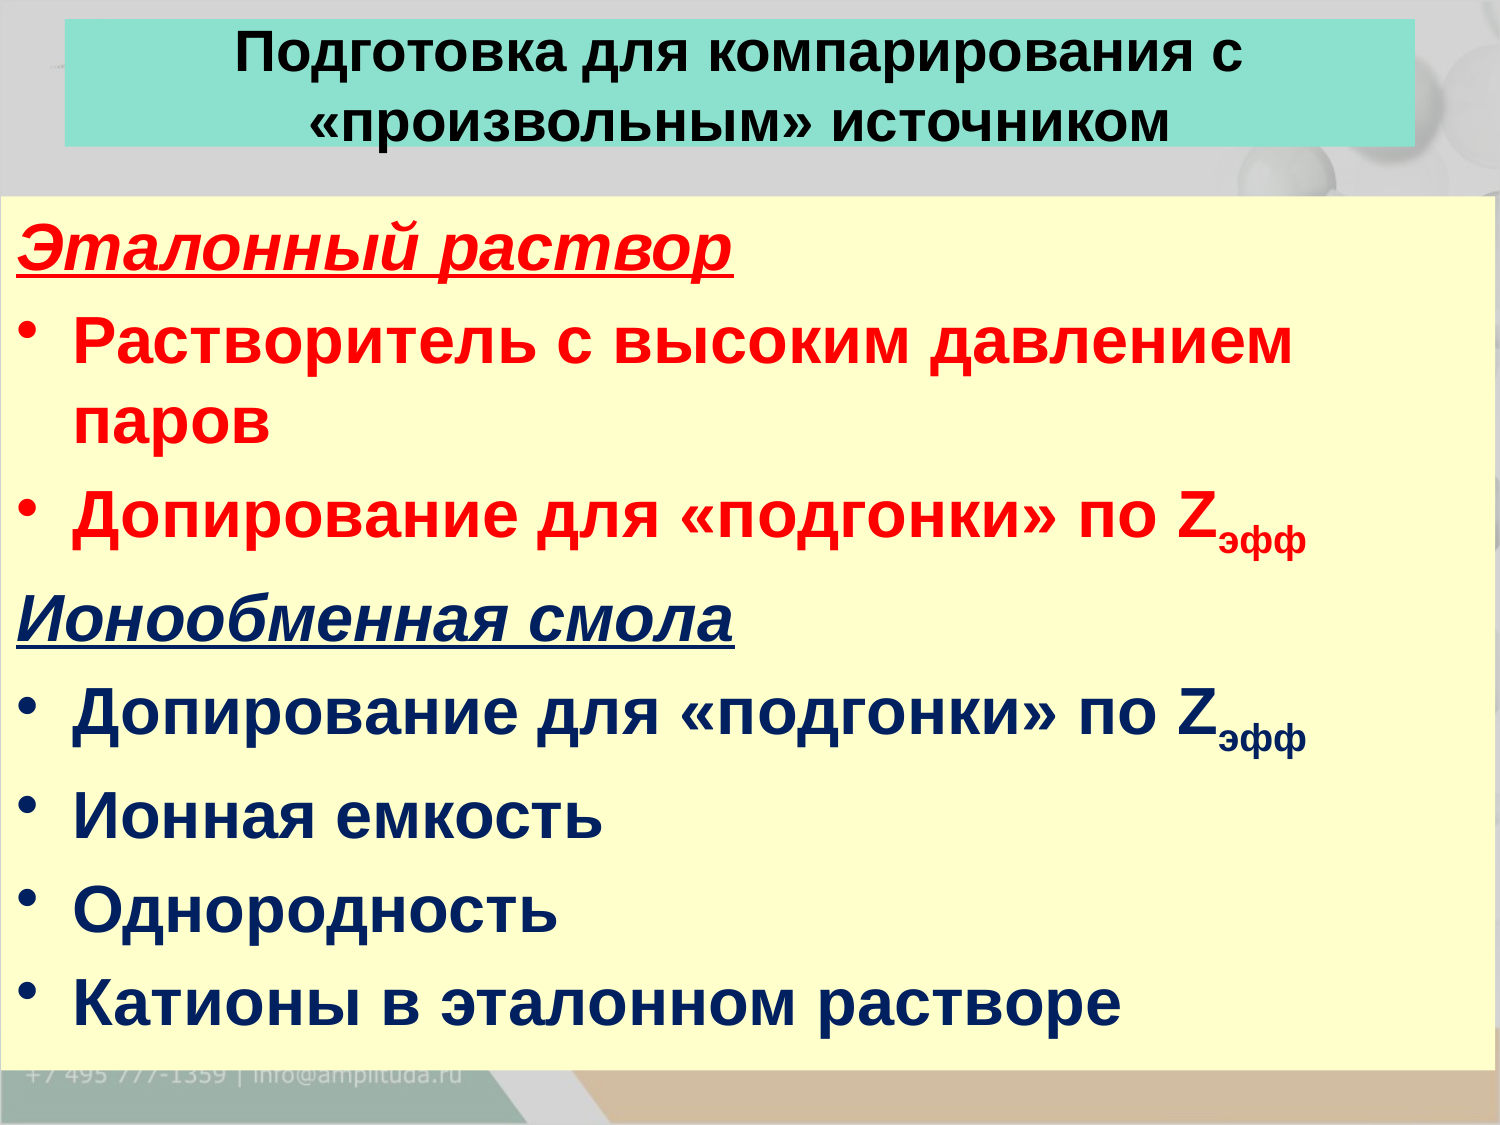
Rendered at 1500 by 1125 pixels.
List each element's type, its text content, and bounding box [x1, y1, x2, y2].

title Подготовка для компарирования с «произвольным» источником [64, 18, 1416, 147]
list Эталонный раствор Растворитель с высоким давлением паров Допирование для «подгонки» по Zэфф Ионообменная смола Допирование для «подгонки» по Zэфф Ионная емкость Однородность Катионы в эталонном растворе [0, 196, 1496, 1071]
